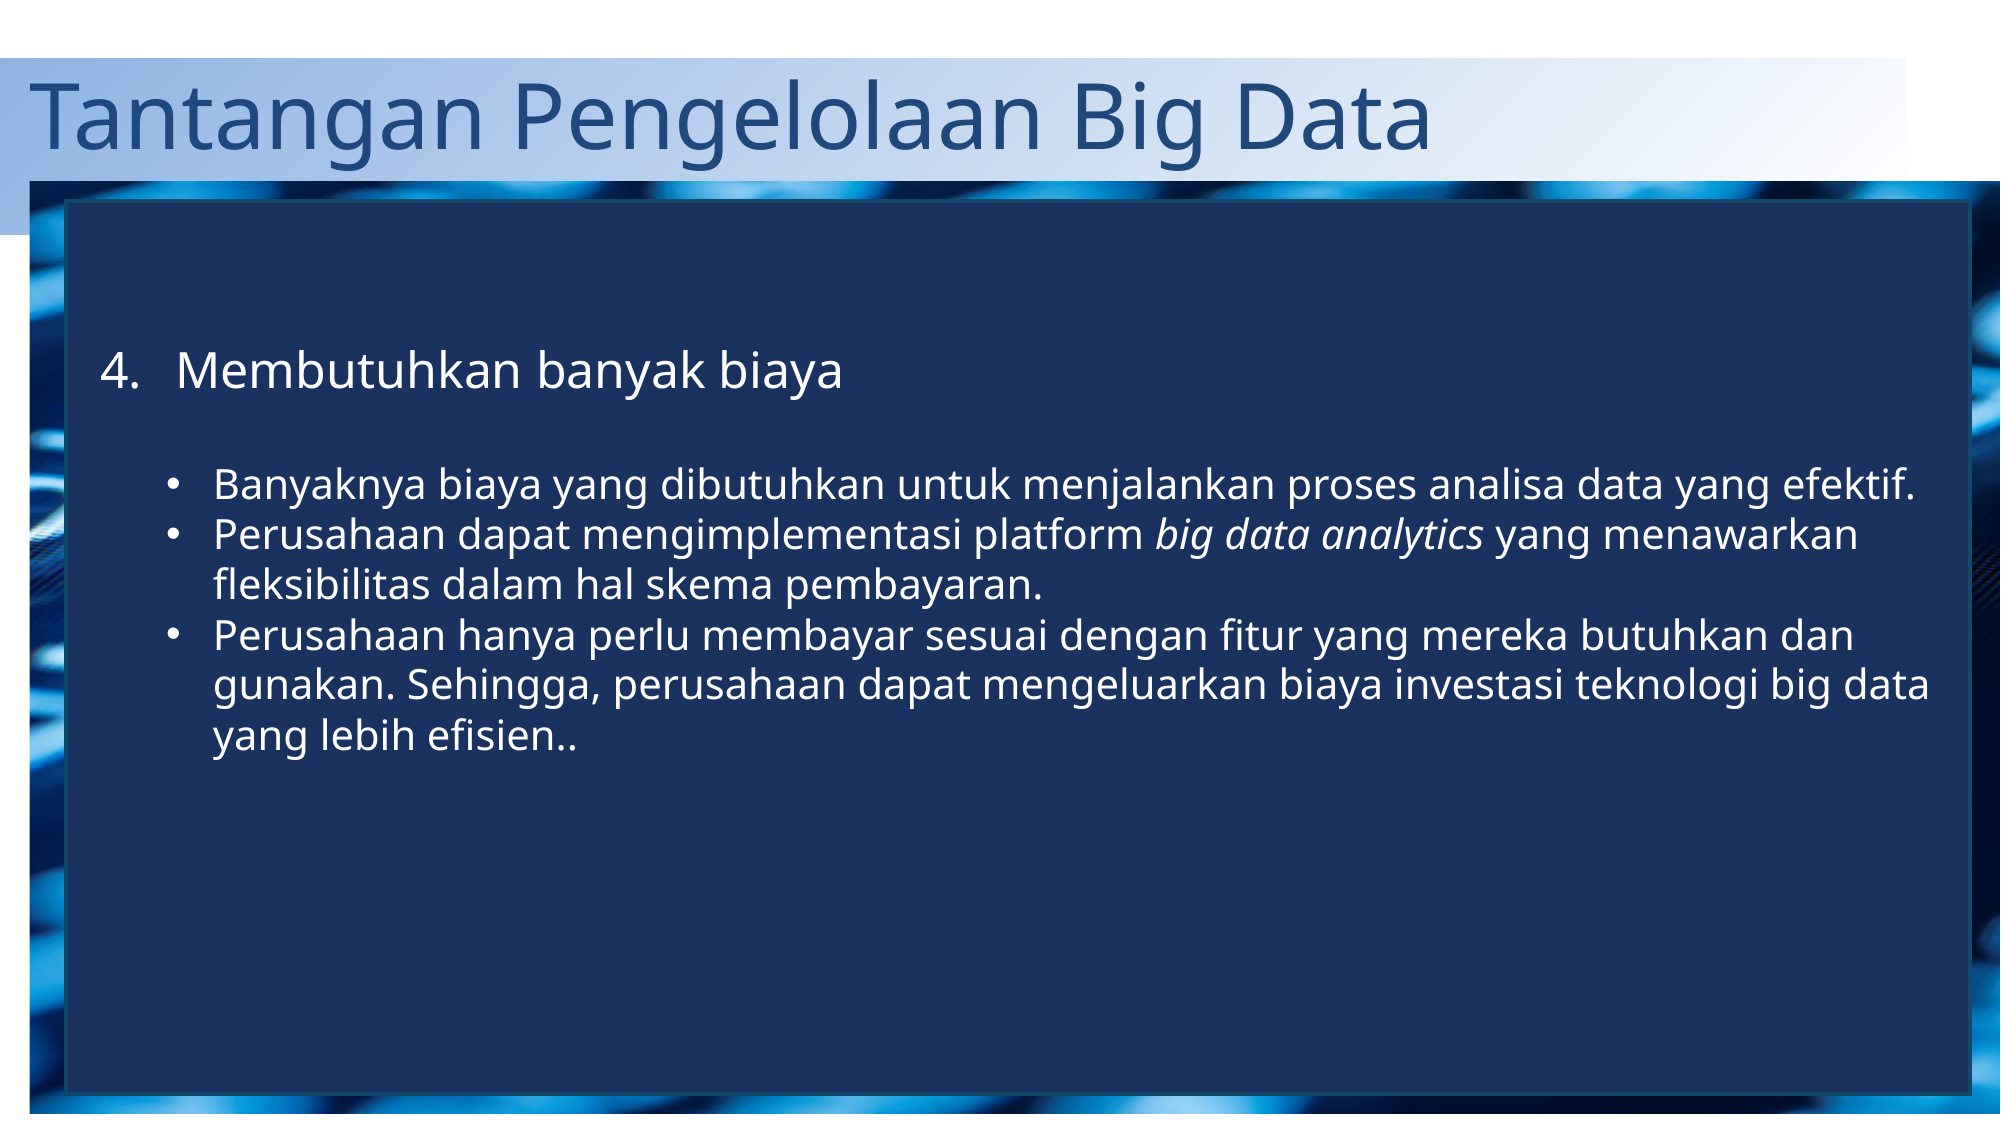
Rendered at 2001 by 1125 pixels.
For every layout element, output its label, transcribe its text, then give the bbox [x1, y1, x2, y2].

title Tantangan Pengelolaan Big Data [29, 48, 1492, 181]
picture [493, 181, 571, 192]
picture [29, 181, 2000, 1114]
